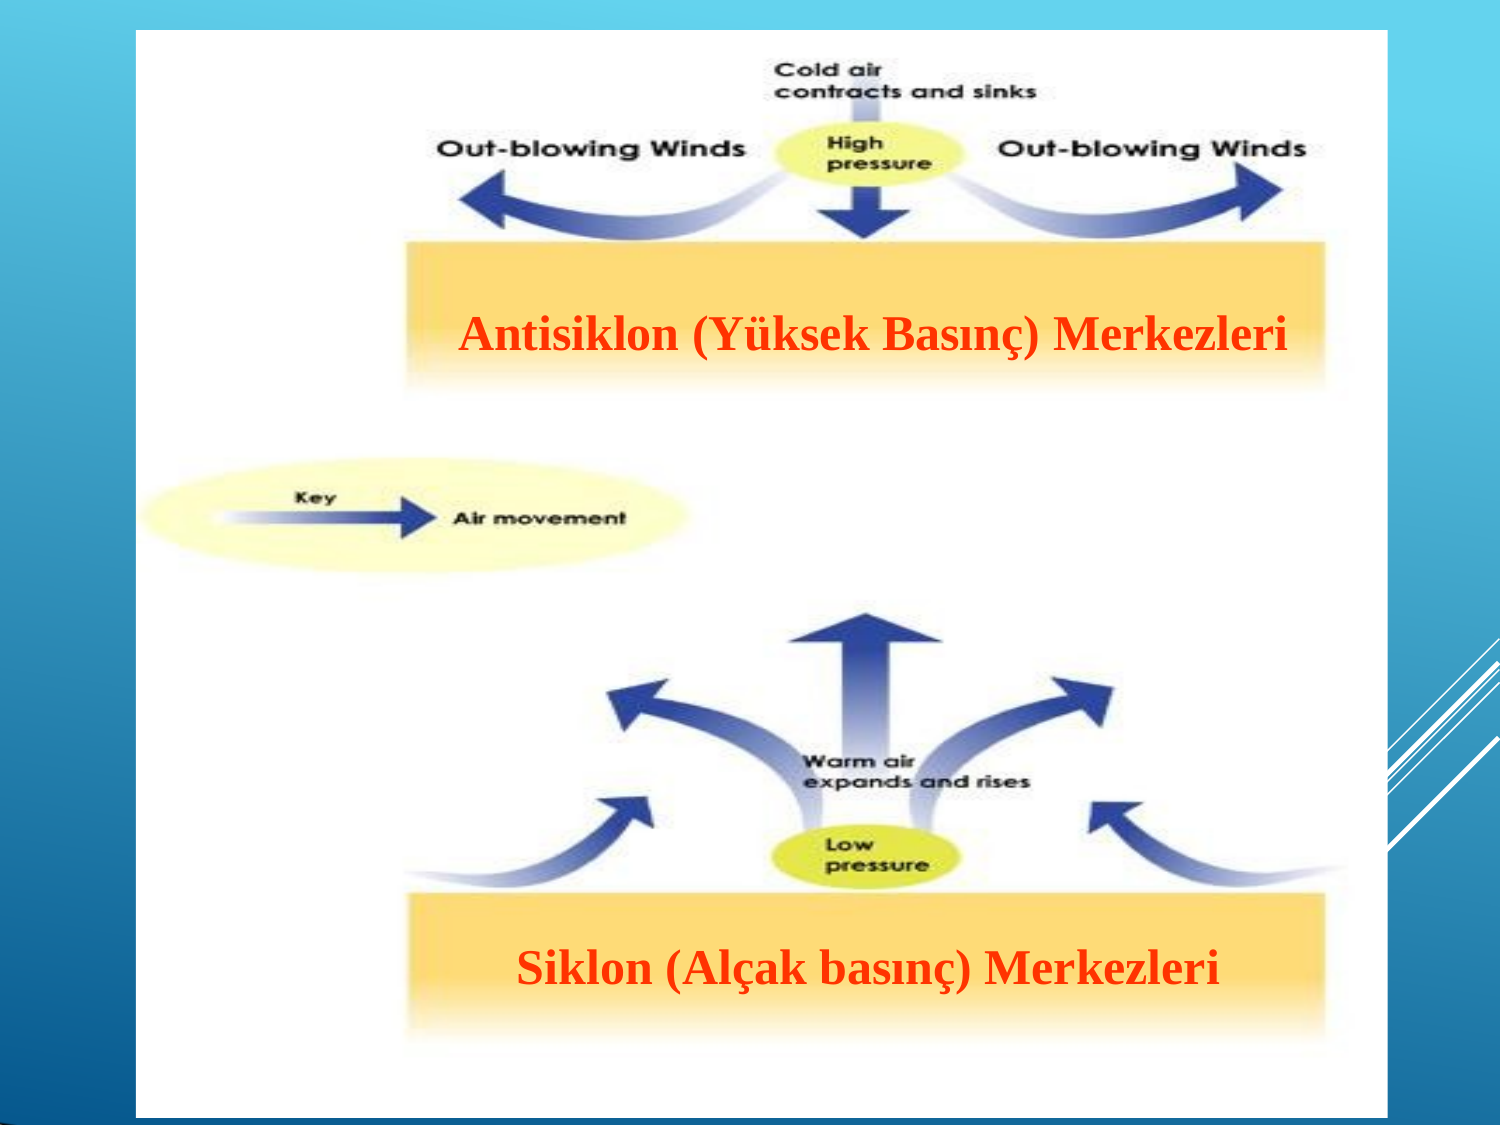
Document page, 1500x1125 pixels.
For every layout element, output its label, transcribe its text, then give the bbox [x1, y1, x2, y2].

picture [1388, 666, 1500, 778]
picture [1388, 685, 1500, 843]
picture [1388, 671, 1500, 791]
text_box [135, 30, 1388, 1118]
text_box Siklon (Alçak basınç) Merkezleri [514, 932, 1223, 995]
picture [1388, 641, 1500, 768]
picture [0, 0, 1500, 1125]
title Antisiklon (Yüksek Basınç) Merkezleri [207, 297, 1293, 488]
